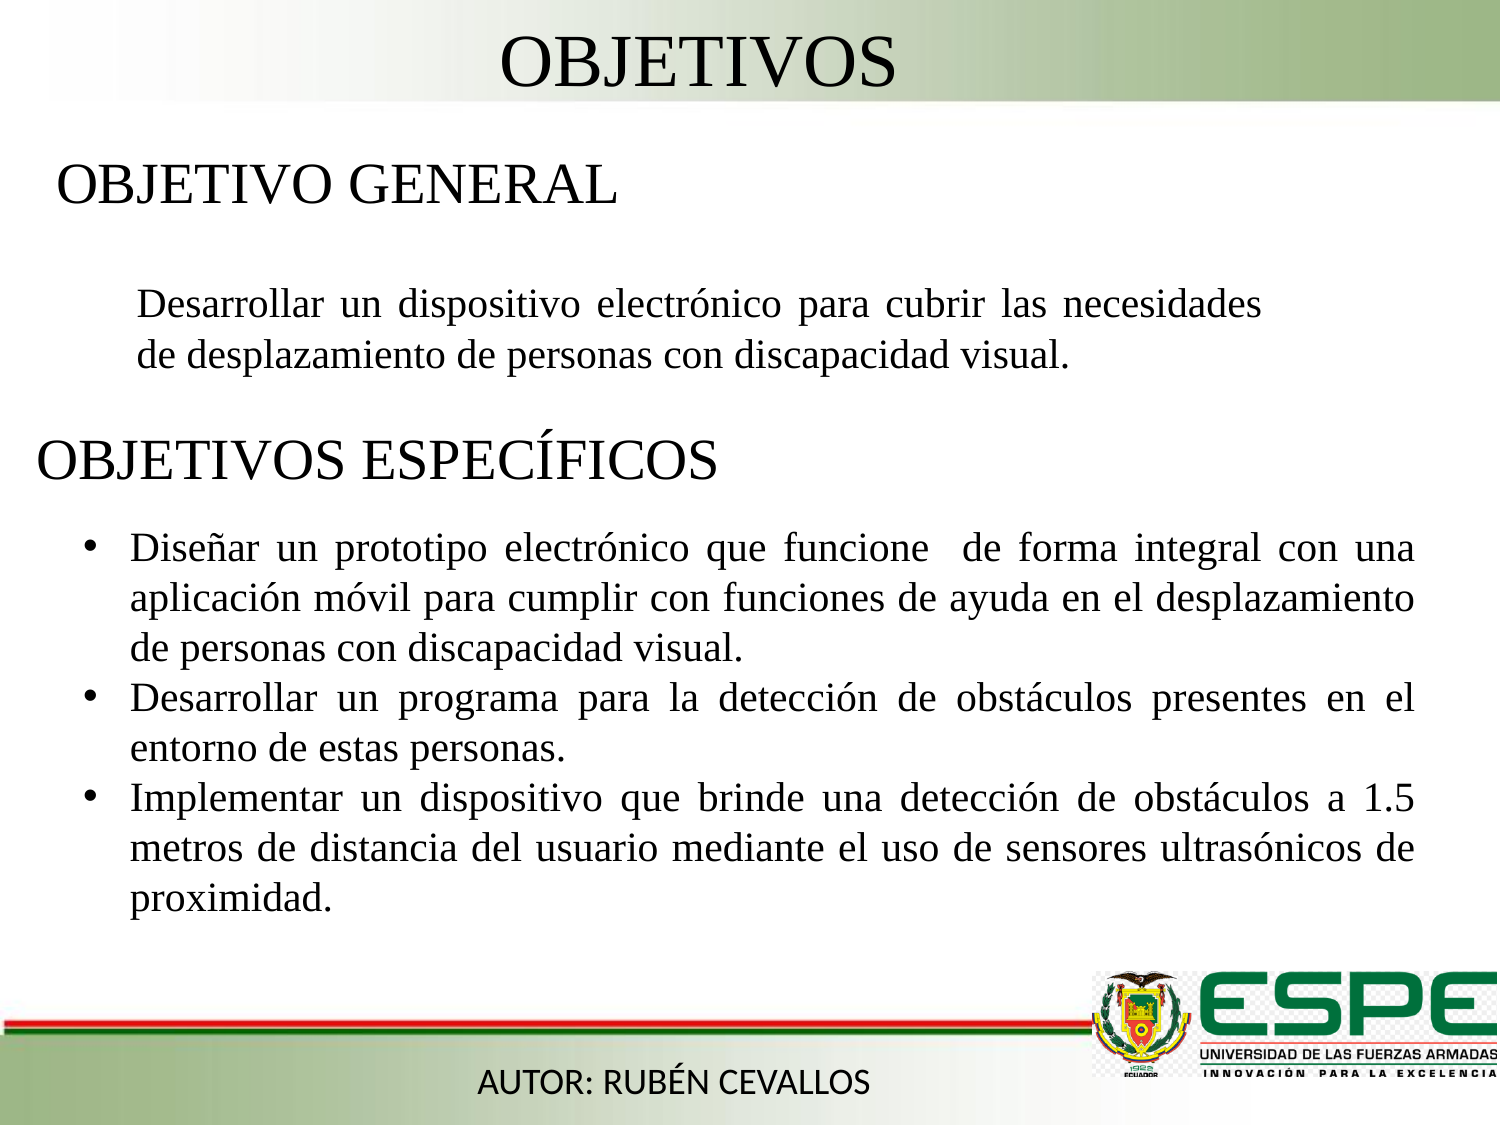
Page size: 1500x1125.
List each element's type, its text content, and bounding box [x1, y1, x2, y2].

text_box OBJETIVOS ESPECÍFICOS [21, 413, 736, 499]
text_box Desarrollar un dispositivo electrónico para cubrir las necesidades de desplazamiento de personas con discapacidad visual. [121, 268, 1279, 384]
text_box OBJETIVOS [484, 4, 916, 110]
text_box Diseñar un prototipo electrónico que funcione de forma integral con una aplicación móvil para cumplir con funciones de ayuda en el desplazamiento de personas con discapacidad visual. Desarrollar un programa para la detección de obstáculos presentes en el entorno de estas personas. Implementar un dispositivo que brinde una detección de obstáculos a 1.5 metros de distancia del usuario mediante el uso de sensores ultrasónicos de proximidad. [68, 512, 1432, 928]
text_box AUTOR: RUBÉN CEVALLOS [462, 1049, 938, 1110]
text_box OBJETIVO GENERAL [40, 137, 635, 223]
picture [0, 1, 1500, 1125]
